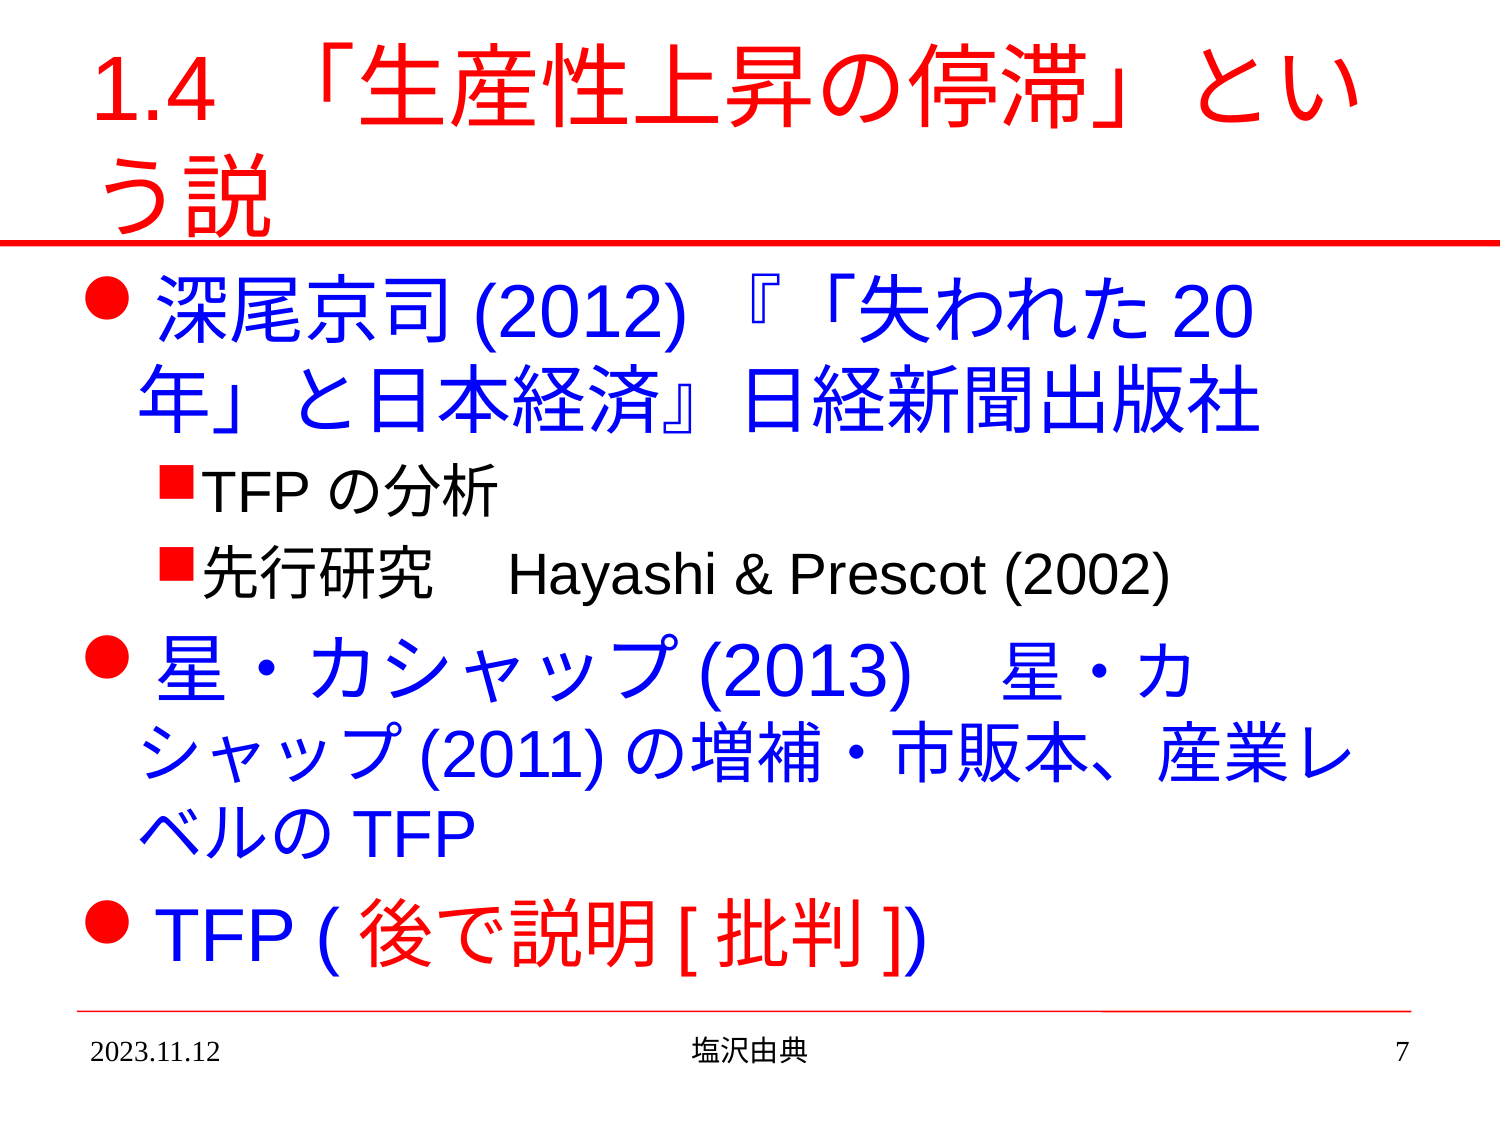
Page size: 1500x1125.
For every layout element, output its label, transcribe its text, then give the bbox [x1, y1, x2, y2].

footer 塩沢由典 [512, 1024, 988, 1103]
title 1.4 「生産性上昇の停滞」という説 [75, 45, 1425, 233]
list 深尾京司(2012)『「失われた20年」と日本経済』日経新聞出版社 TFPの分析 先行研究 Hayashi & Prescot (2002) 星・カシャップ(2013) 星・カシャップ(2011)の増補・市販本、産業レベルのTFP TFP (後で説明[批判]) [64, 255, 1415, 998]
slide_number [75, 1024, 425, 1103]
slide_number 7 [1074, 1024, 1425, 1103]
